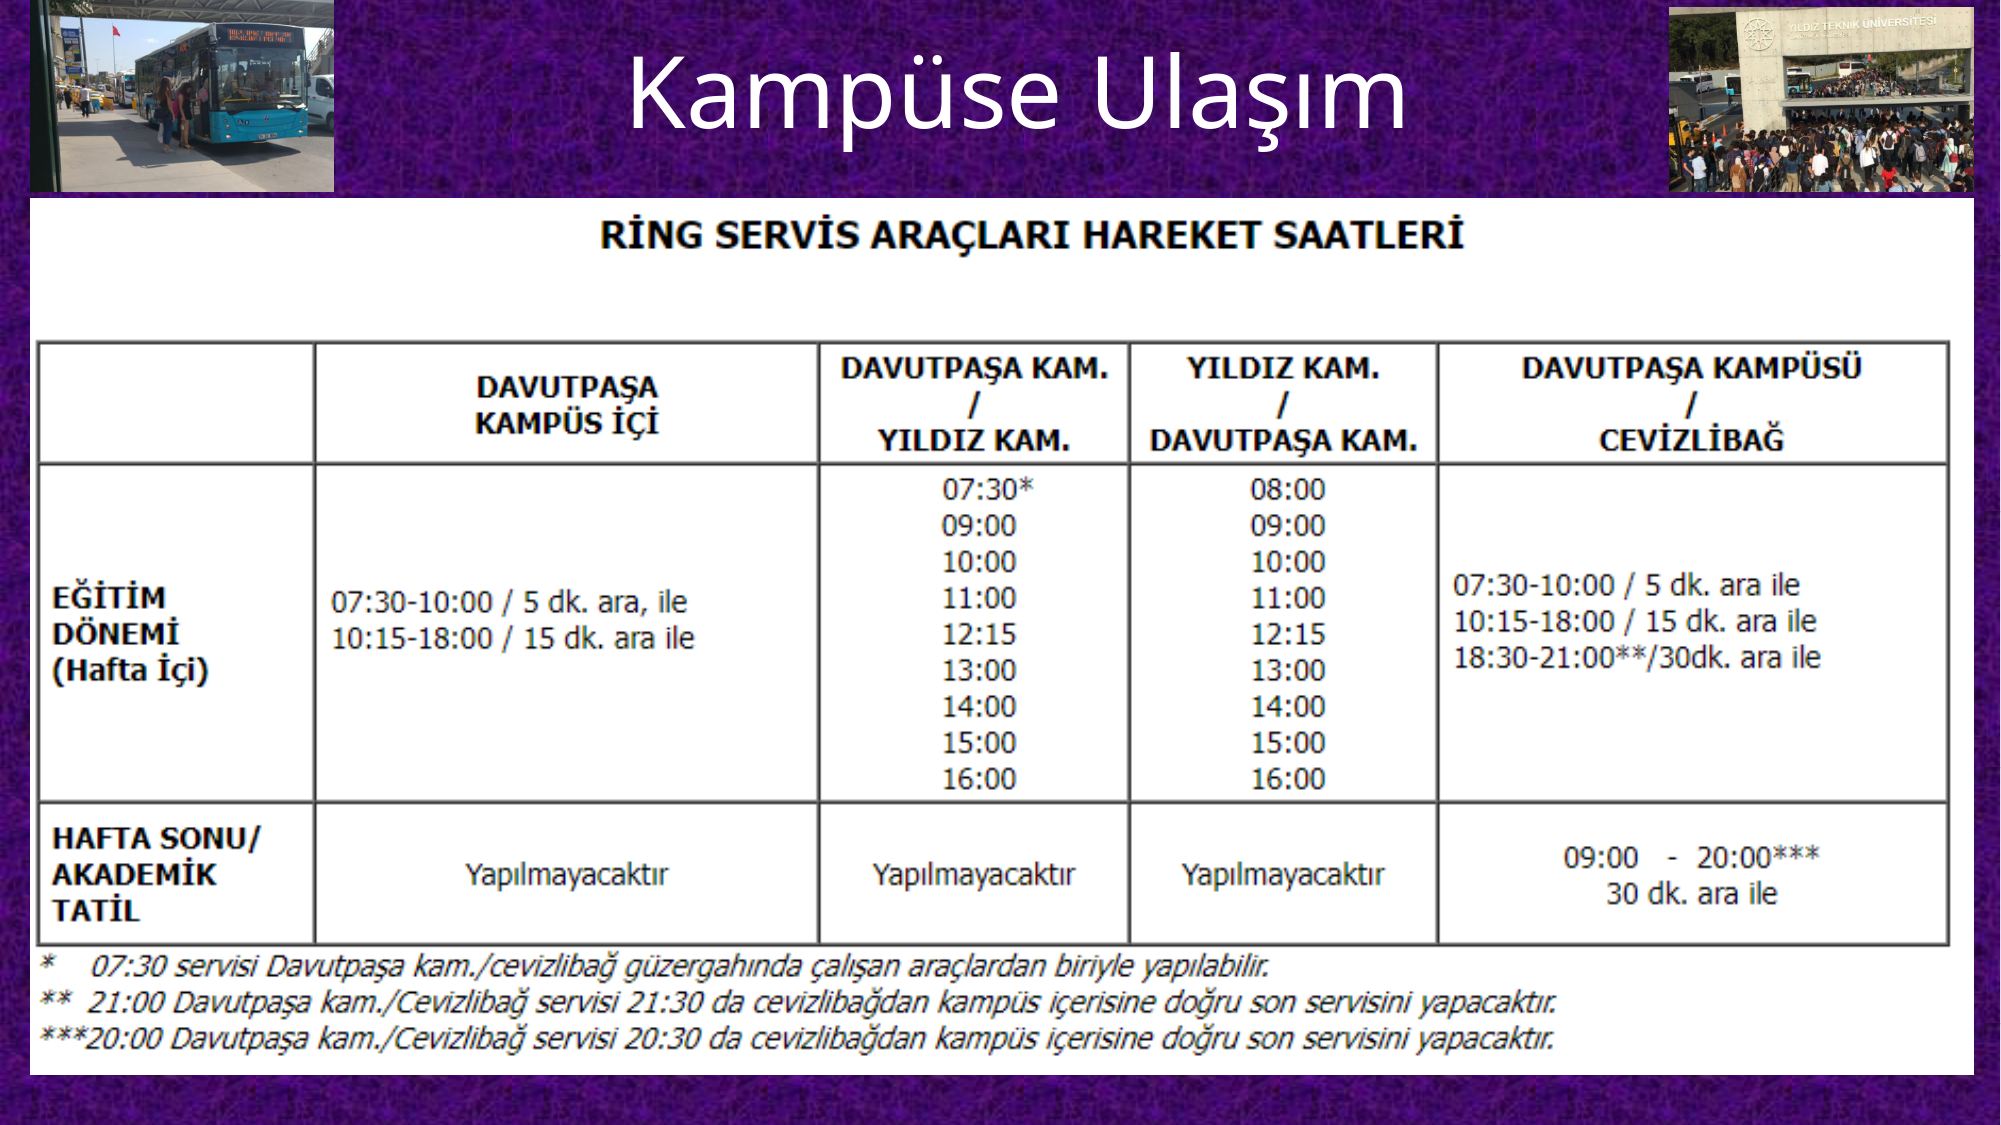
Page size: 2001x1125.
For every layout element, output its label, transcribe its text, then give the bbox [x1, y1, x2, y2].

picture [0, 0, 2001, 1125]
text_box Kampüse Ulaşım [334, 21, 1669, 156]
